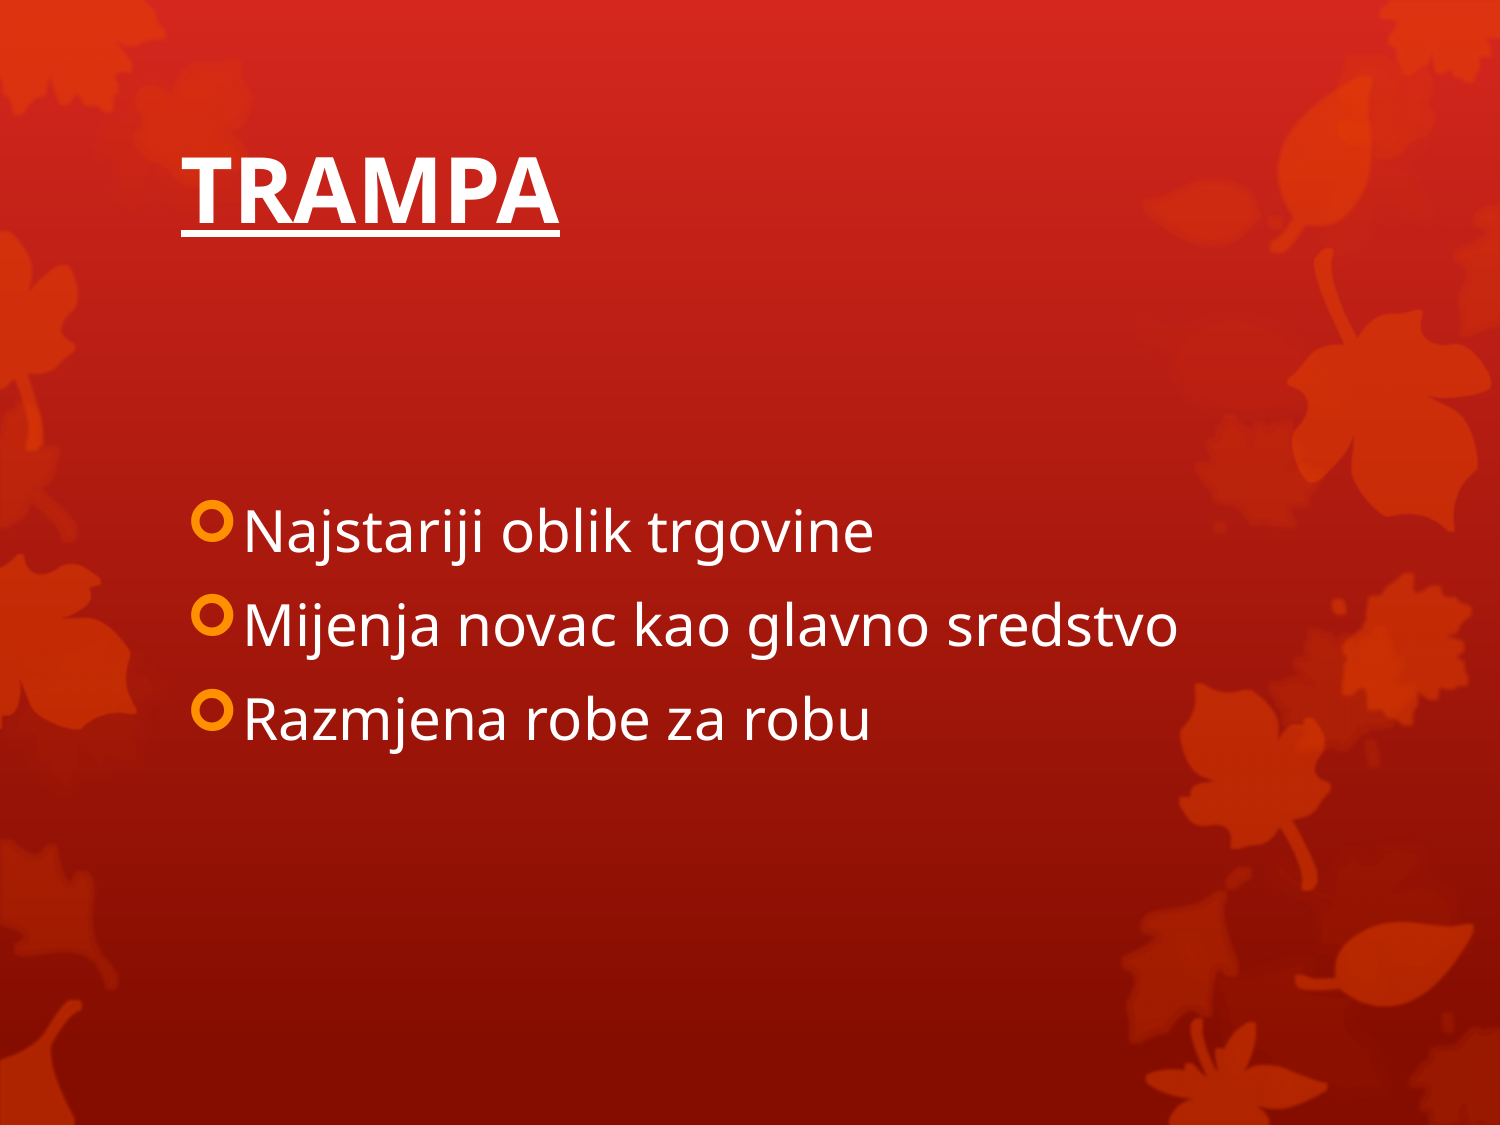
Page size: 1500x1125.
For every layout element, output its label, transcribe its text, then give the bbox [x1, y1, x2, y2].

title TRAMPA [165, 110, 1335, 263]
list Najstariji oblik trgovine Mijenja novac kao glavno sredstvo Razmjena robe za robu [171, 290, 1340, 956]
